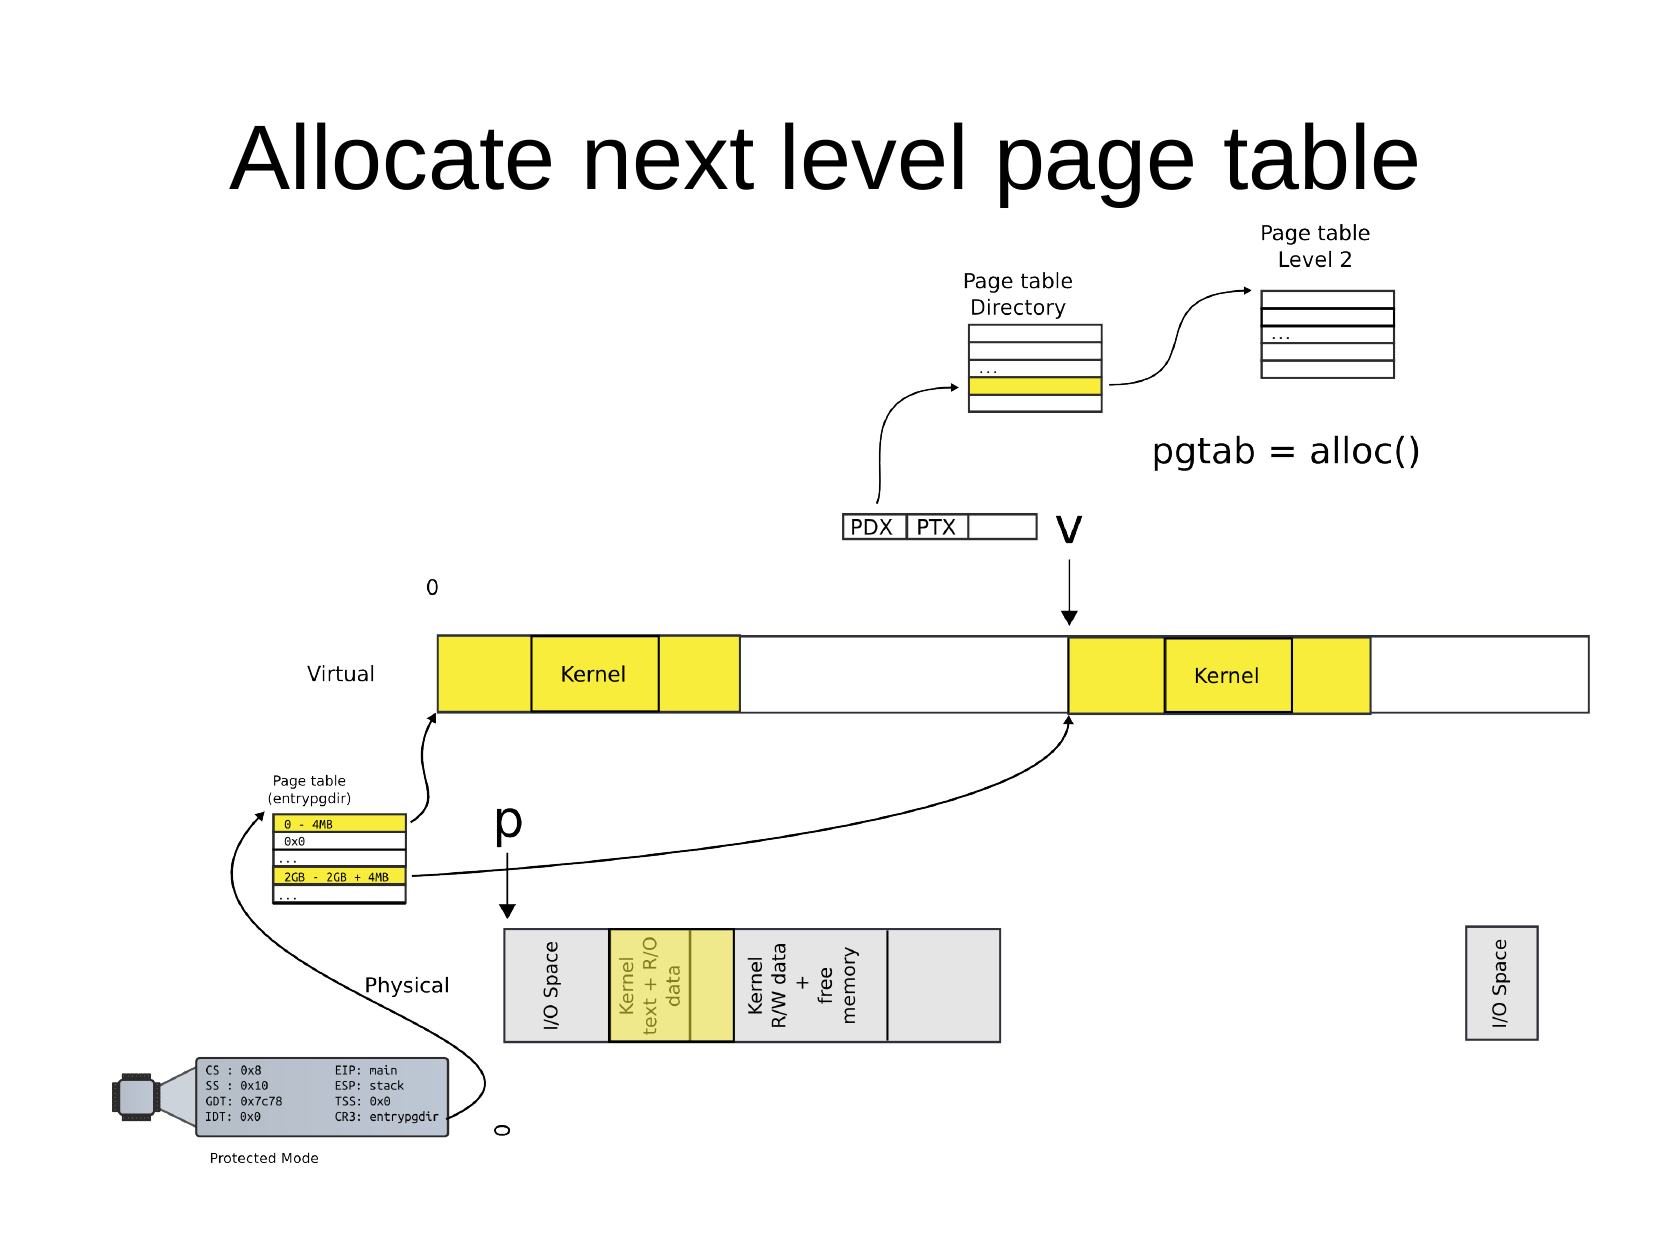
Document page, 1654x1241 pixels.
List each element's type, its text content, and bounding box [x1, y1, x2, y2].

title Allocate next level page table [82, 49, 1571, 257]
picture [112, 224, 1590, 1163]
